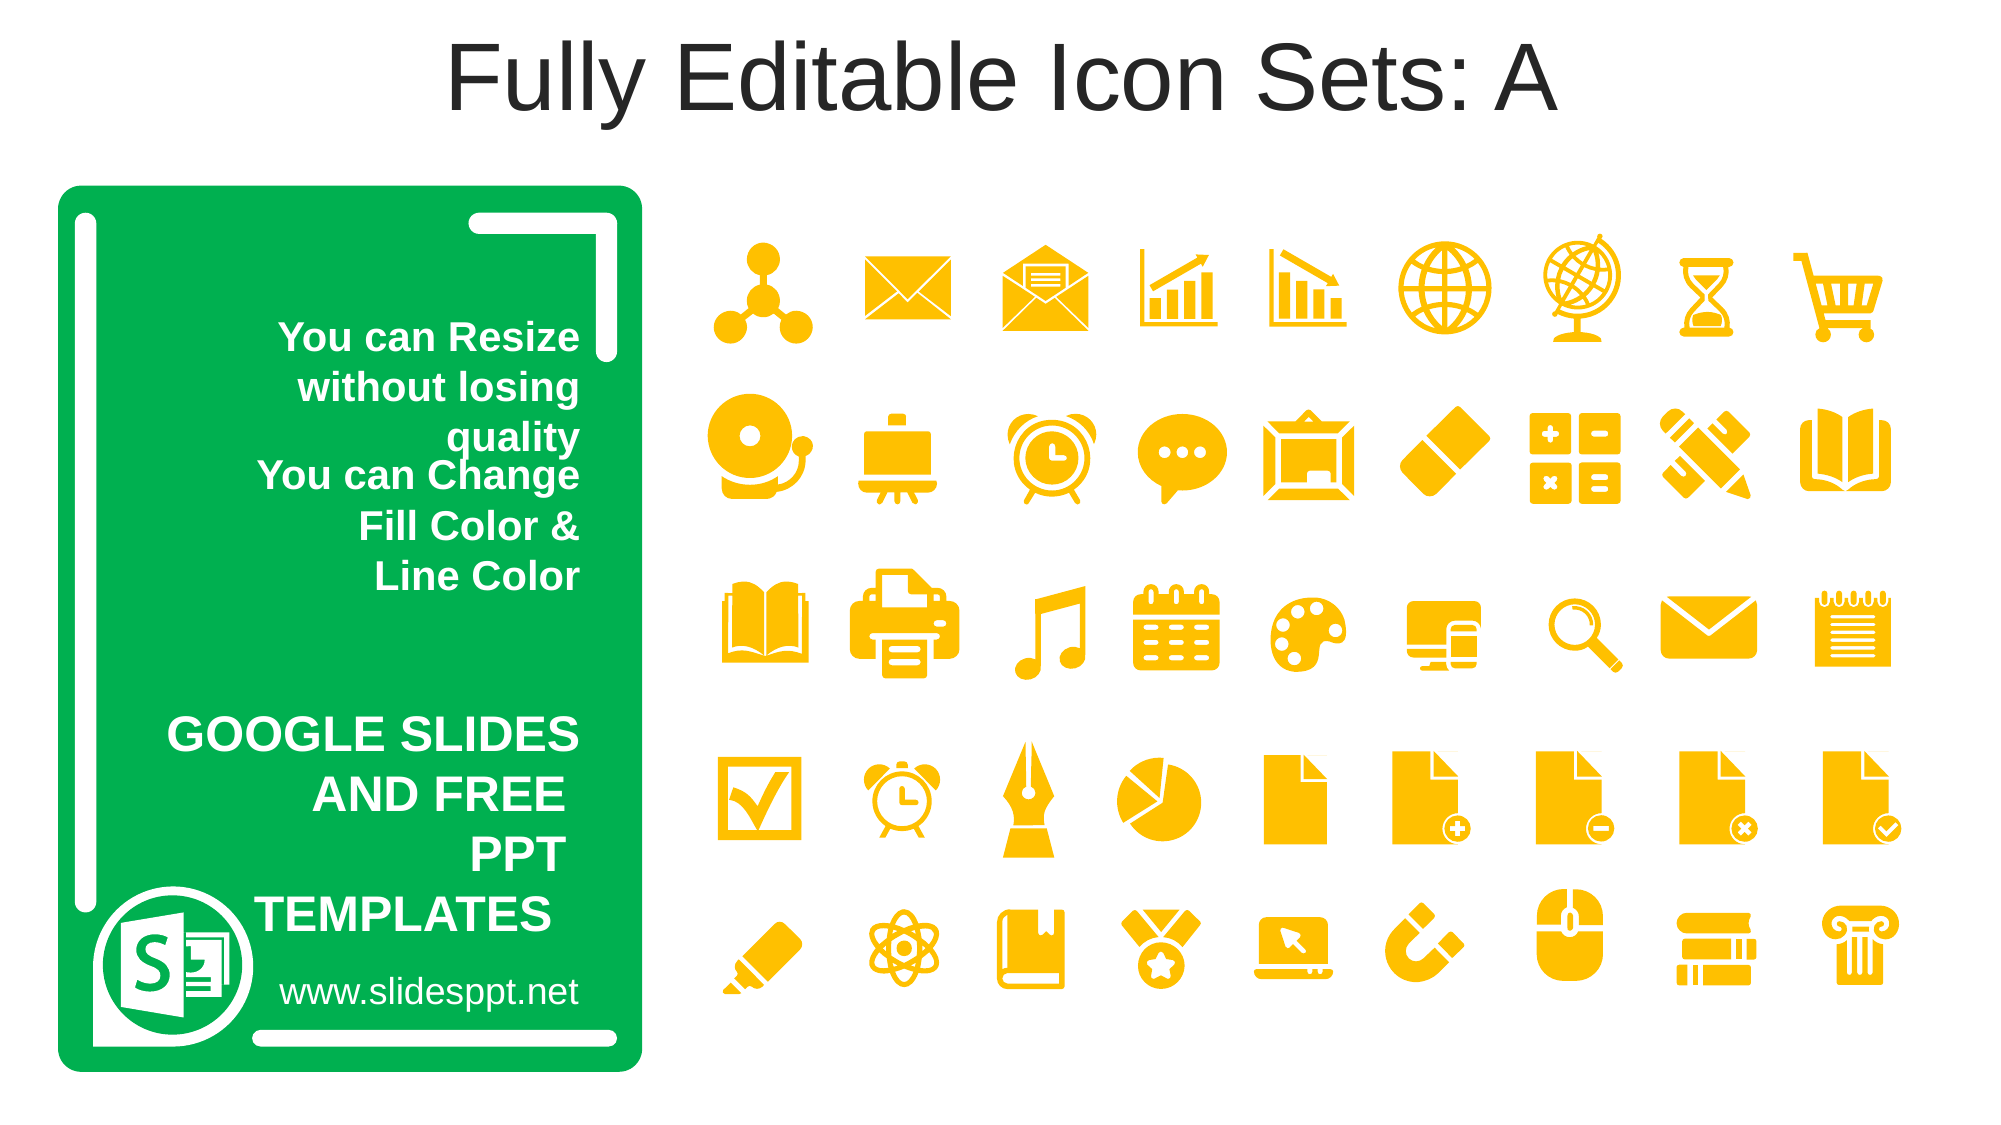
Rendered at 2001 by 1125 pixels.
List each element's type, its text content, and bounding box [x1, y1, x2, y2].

text_box [1813, 589, 1892, 668]
text_box [713, 242, 813, 344]
text_box [1792, 251, 1884, 344]
text_box [1678, 748, 1759, 846]
text_box [862, 255, 954, 321]
text_box [1137, 413, 1227, 505]
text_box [867, 909, 945, 988]
text_box [720, 580, 810, 664]
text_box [1399, 405, 1491, 497]
text_box [1269, 596, 1348, 673]
text_box [1116, 756, 1203, 843]
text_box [1406, 601, 1481, 671]
text_box [1542, 232, 1622, 343]
text_box [1014, 584, 1087, 681]
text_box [1133, 584, 1220, 671]
text_box [996, 909, 1065, 990]
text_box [1529, 413, 1621, 504]
text_box [862, 760, 942, 839]
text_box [1383, 902, 1465, 983]
text_box [1391, 748, 1472, 846]
text_box [1139, 248, 1219, 327]
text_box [1821, 905, 1900, 986]
text_box [1821, 748, 1903, 846]
list Fully Editable Icon Sets: A [53, 20, 1952, 140]
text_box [721, 921, 803, 995]
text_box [1660, 596, 1758, 659]
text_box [1658, 408, 1752, 500]
text_box [1397, 240, 1493, 336]
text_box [1121, 909, 1201, 989]
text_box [1253, 917, 1334, 980]
text_box [1268, 248, 1348, 328]
text_box [717, 756, 802, 841]
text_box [1676, 912, 1757, 986]
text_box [1800, 408, 1891, 492]
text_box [858, 413, 938, 505]
text_box [1534, 748, 1616, 846]
text_box [1263, 752, 1330, 845]
text_box [1000, 741, 1057, 859]
text_box [1547, 597, 1624, 674]
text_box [849, 568, 960, 679]
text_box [1536, 888, 1603, 981]
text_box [1263, 409, 1355, 501]
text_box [999, 413, 1105, 505]
text_box [1678, 256, 1735, 338]
text_box [1000, 243, 1091, 332]
text_box [1278, 247, 1341, 320]
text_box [707, 393, 814, 499]
